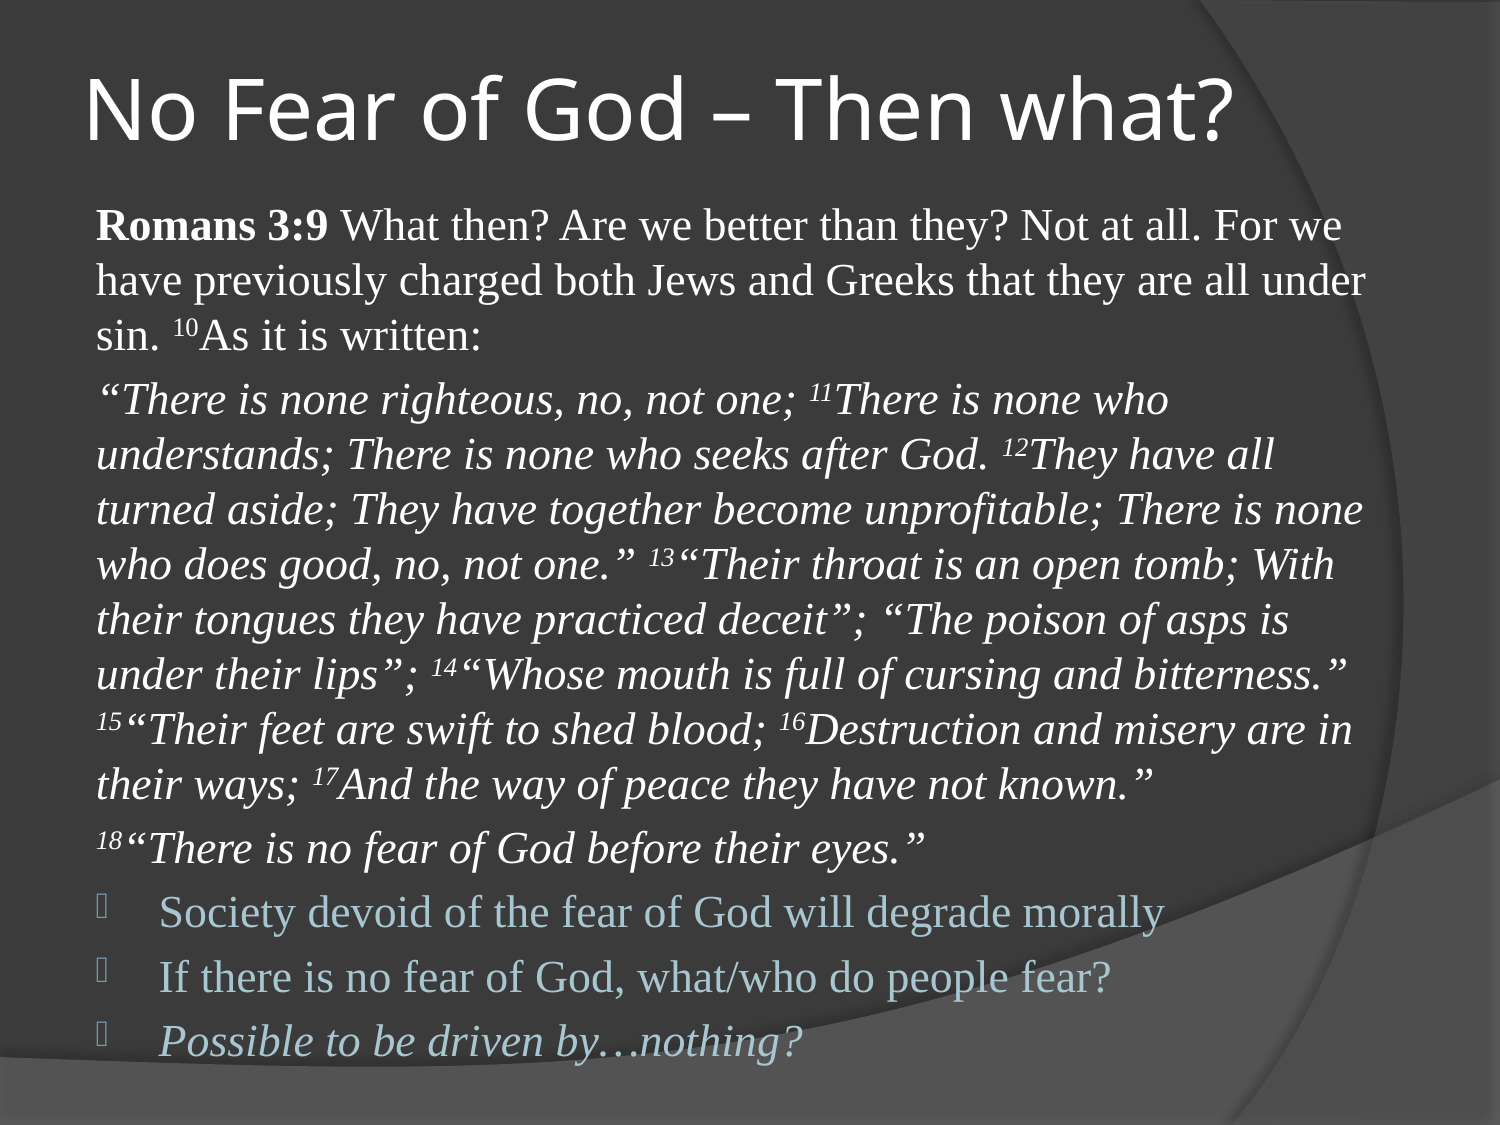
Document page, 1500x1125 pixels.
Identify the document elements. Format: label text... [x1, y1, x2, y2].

title No Fear of God – Then what? [75, 12, 1300, 187]
list Romans 3:9 What then? Are we better than they? Not at all. For we have previously charged both Jews and Greeks that they are all under sin. 10As it is written: “There is none righteous, no, not one; 11There is none who understands; There is none who seeks after God. 12They have all turned aside; They have together become unprofitable; There is none who does good, no, not one.” 13“Their throat is an open tomb; With their tongues they have practiced deceit”; “The poison of asps is under their lips”; 14“Whose mouth is full of cursing and bitterness.” 15“Their feet are swift to shed blood; 16Destruction and misery are in their ways; 17And the way of peace they have not known.” 18“There is no fear of God before their eyes.” Society devoid of the fear of God will degrade morally If there is no fear of God, what/who do people fear? Possible to be driven by…nothing? [75, 187, 1413, 1088]
